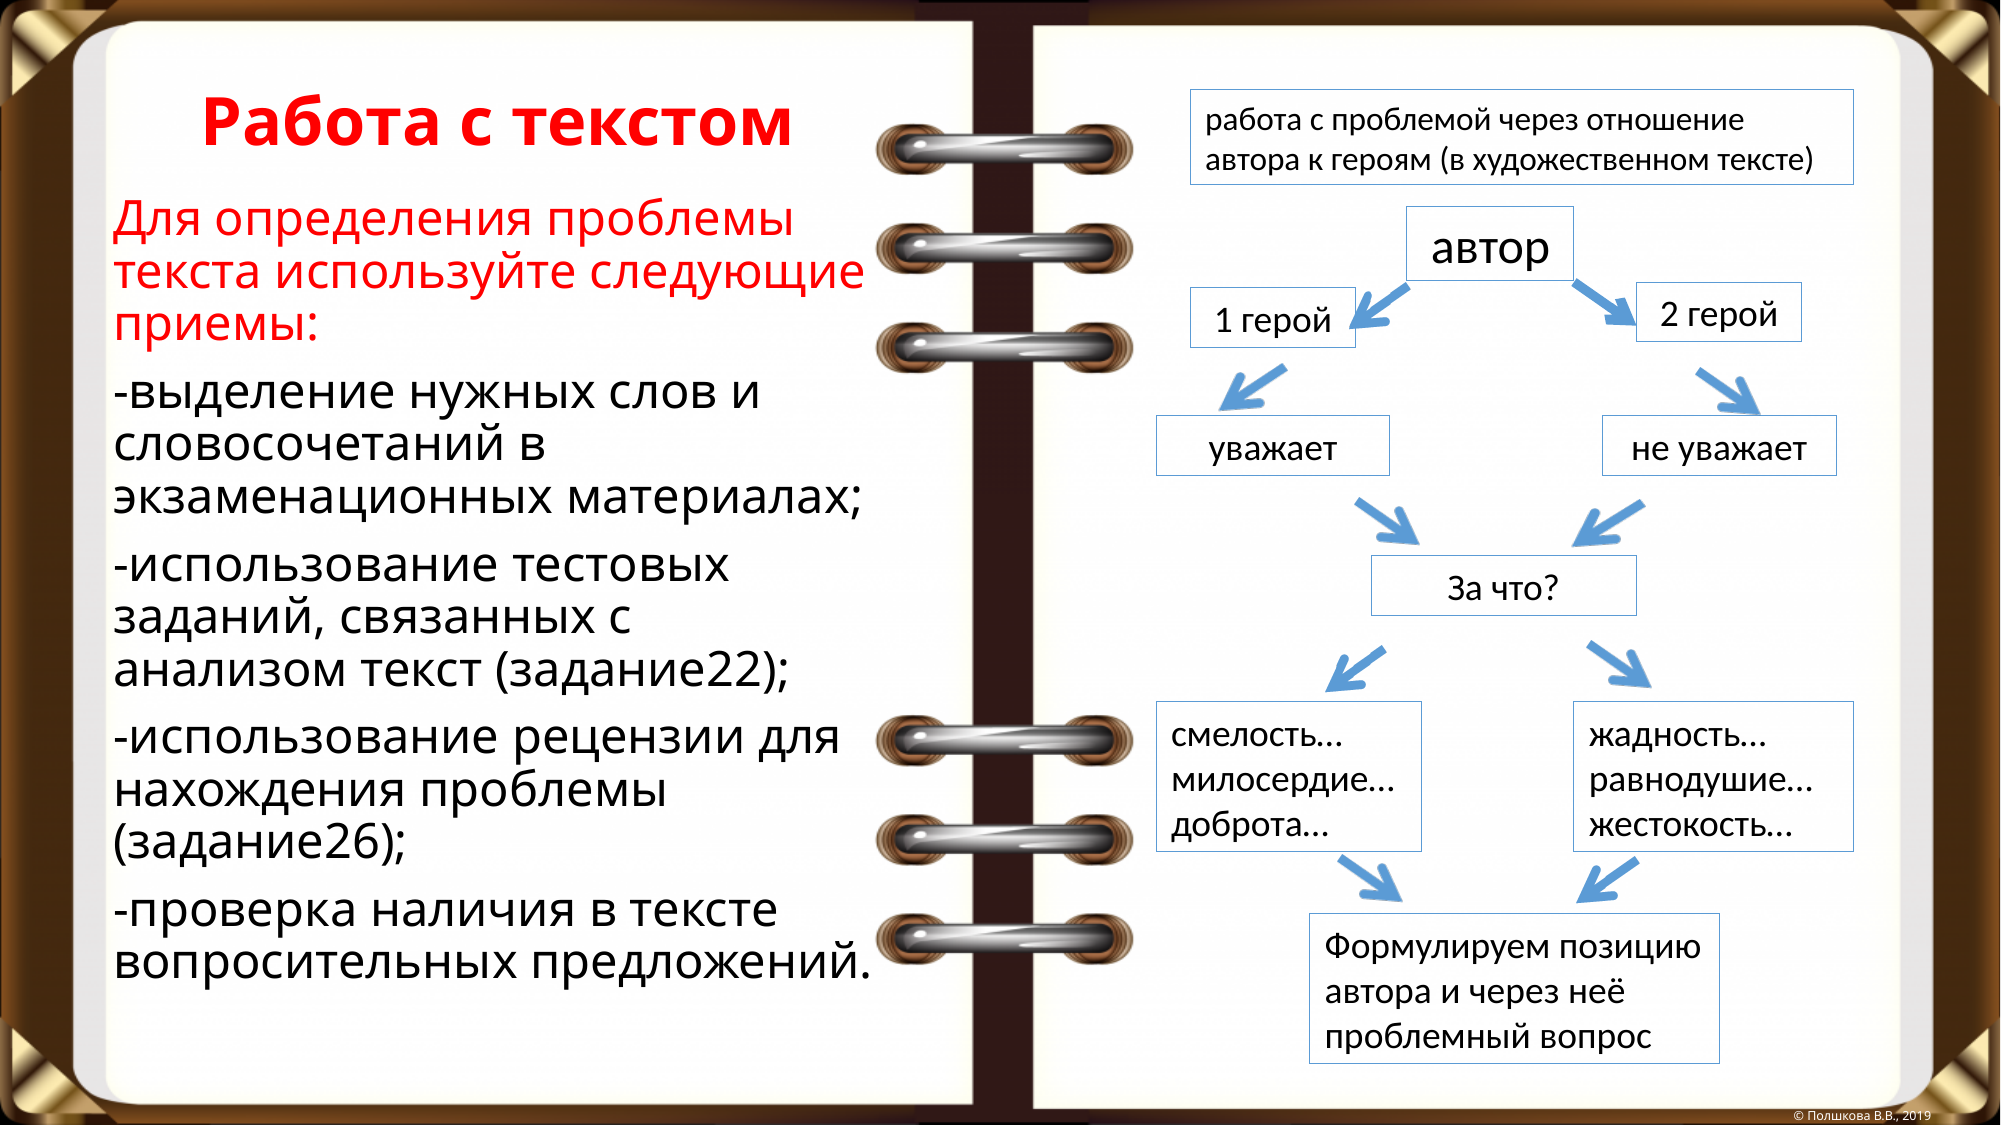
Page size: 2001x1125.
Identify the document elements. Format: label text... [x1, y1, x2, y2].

list Для определения проблемы текста используйте следующие приемы: -выделение нужных слов и словосочетаний в экзаменационных материалах; -использование тестовых заданий, связанных с анализом текст (задание22); -использование рецензии для нахождения проблемы (задание26); -проверка наличия в тексте вопросительных предложений. [98, 112, 894, 1039]
title Работа с текстом [121, 17, 875, 112]
text_box жадность… равнодушие… жестокость… [1573, 701, 1854, 852]
text_box 1 герой [1190, 287, 1309, 348]
text_box Формулируем позицию автора и через неё проблемный вопрос [1309, 913, 1720, 1064]
text_box не уважает [1602, 415, 1837, 476]
text_box уважает [1156, 415, 1390, 476]
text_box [1573, 282, 1637, 326]
text_box 2 герой [1636, 282, 1802, 342]
text_box работа с проблемой через отношение автора к героям (в художественном тексте) [1190, 89, 1854, 185]
text_box автор [1406, 206, 1574, 281]
picture [0, 0, 2001, 1125]
text_box За что? [1371, 555, 1637, 616]
text_box смелость… милосердие… доброта… [1156, 701, 1422, 852]
